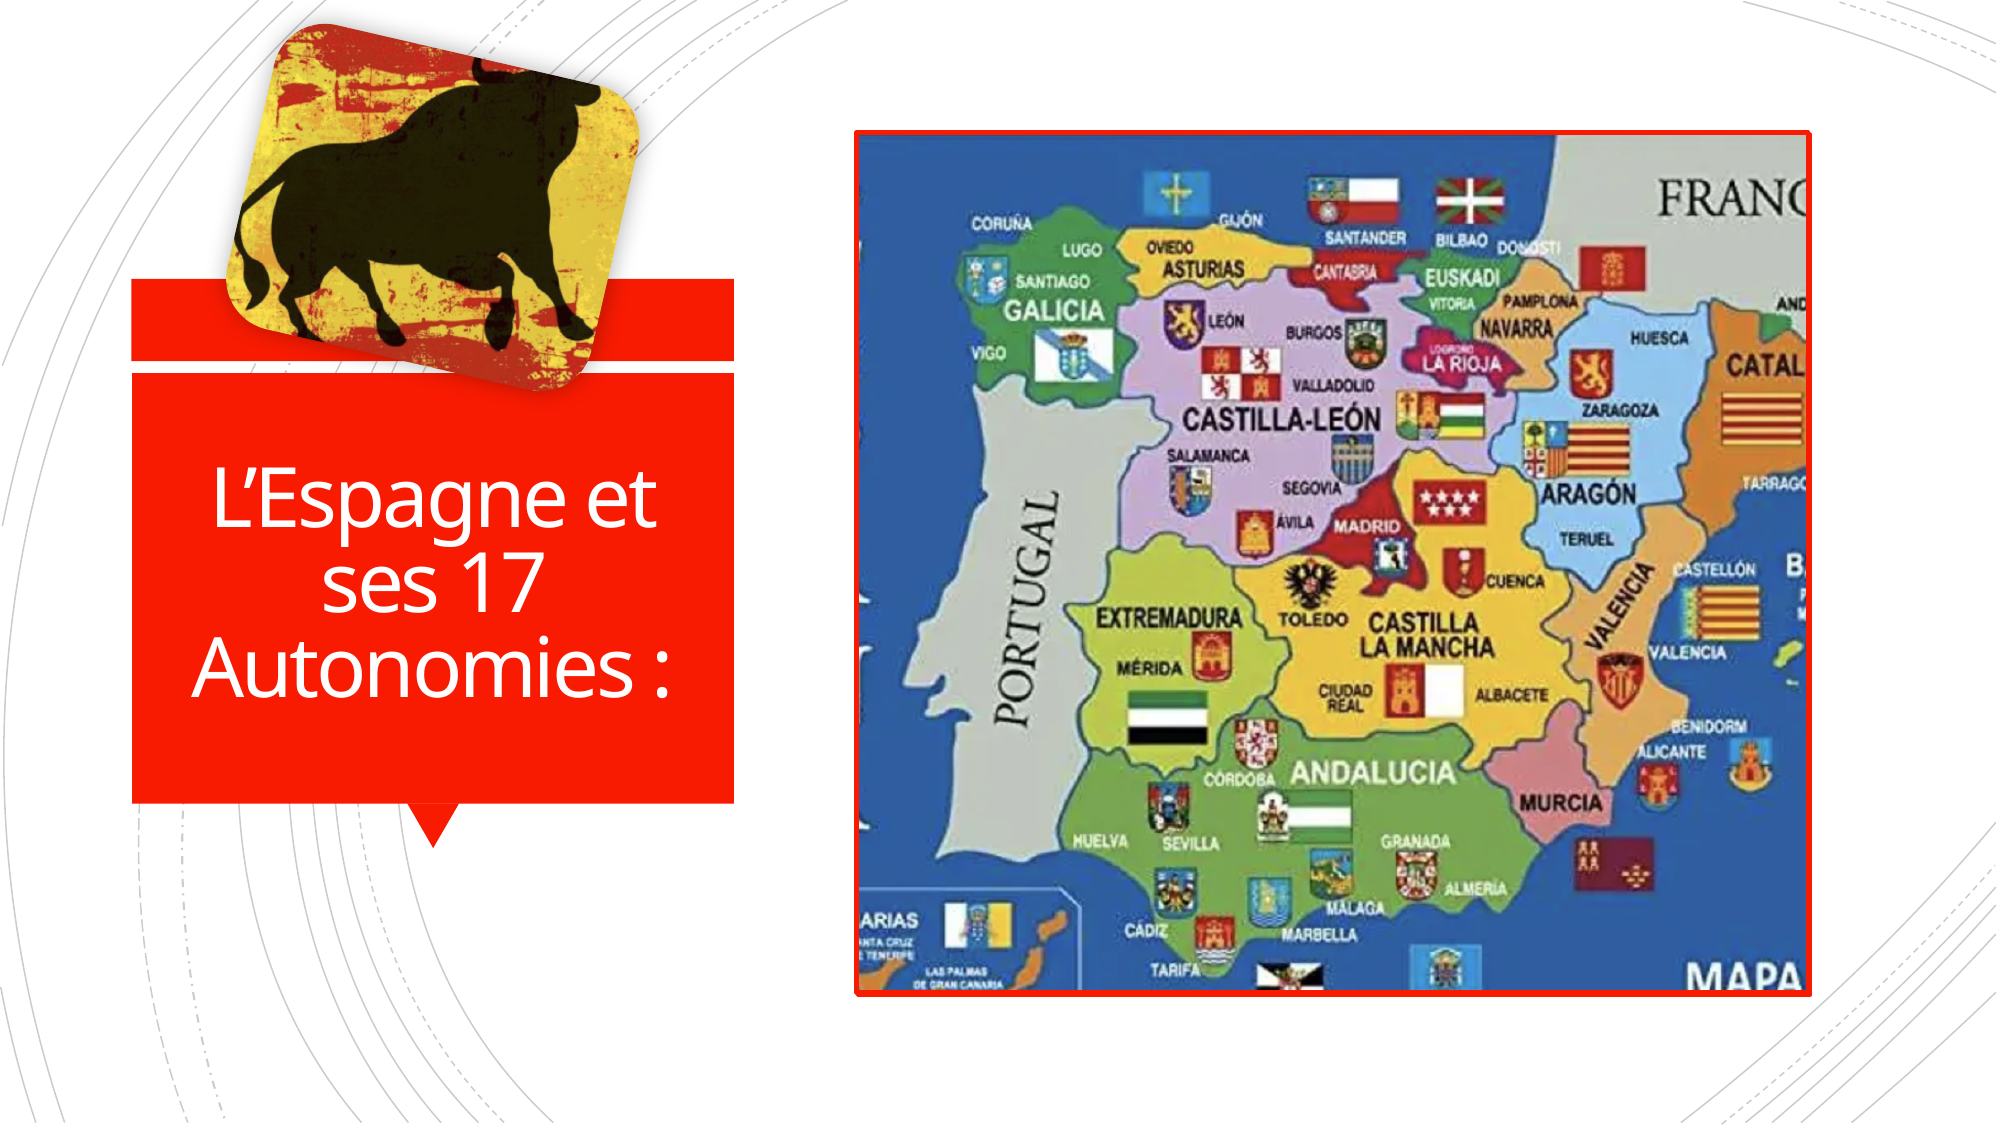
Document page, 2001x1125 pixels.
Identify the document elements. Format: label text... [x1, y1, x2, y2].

picture [858, 134, 1808, 993]
picture [226, 23, 640, 392]
title L’Espagne et ses 17 Autonomies : [145, 385, 720, 789]
